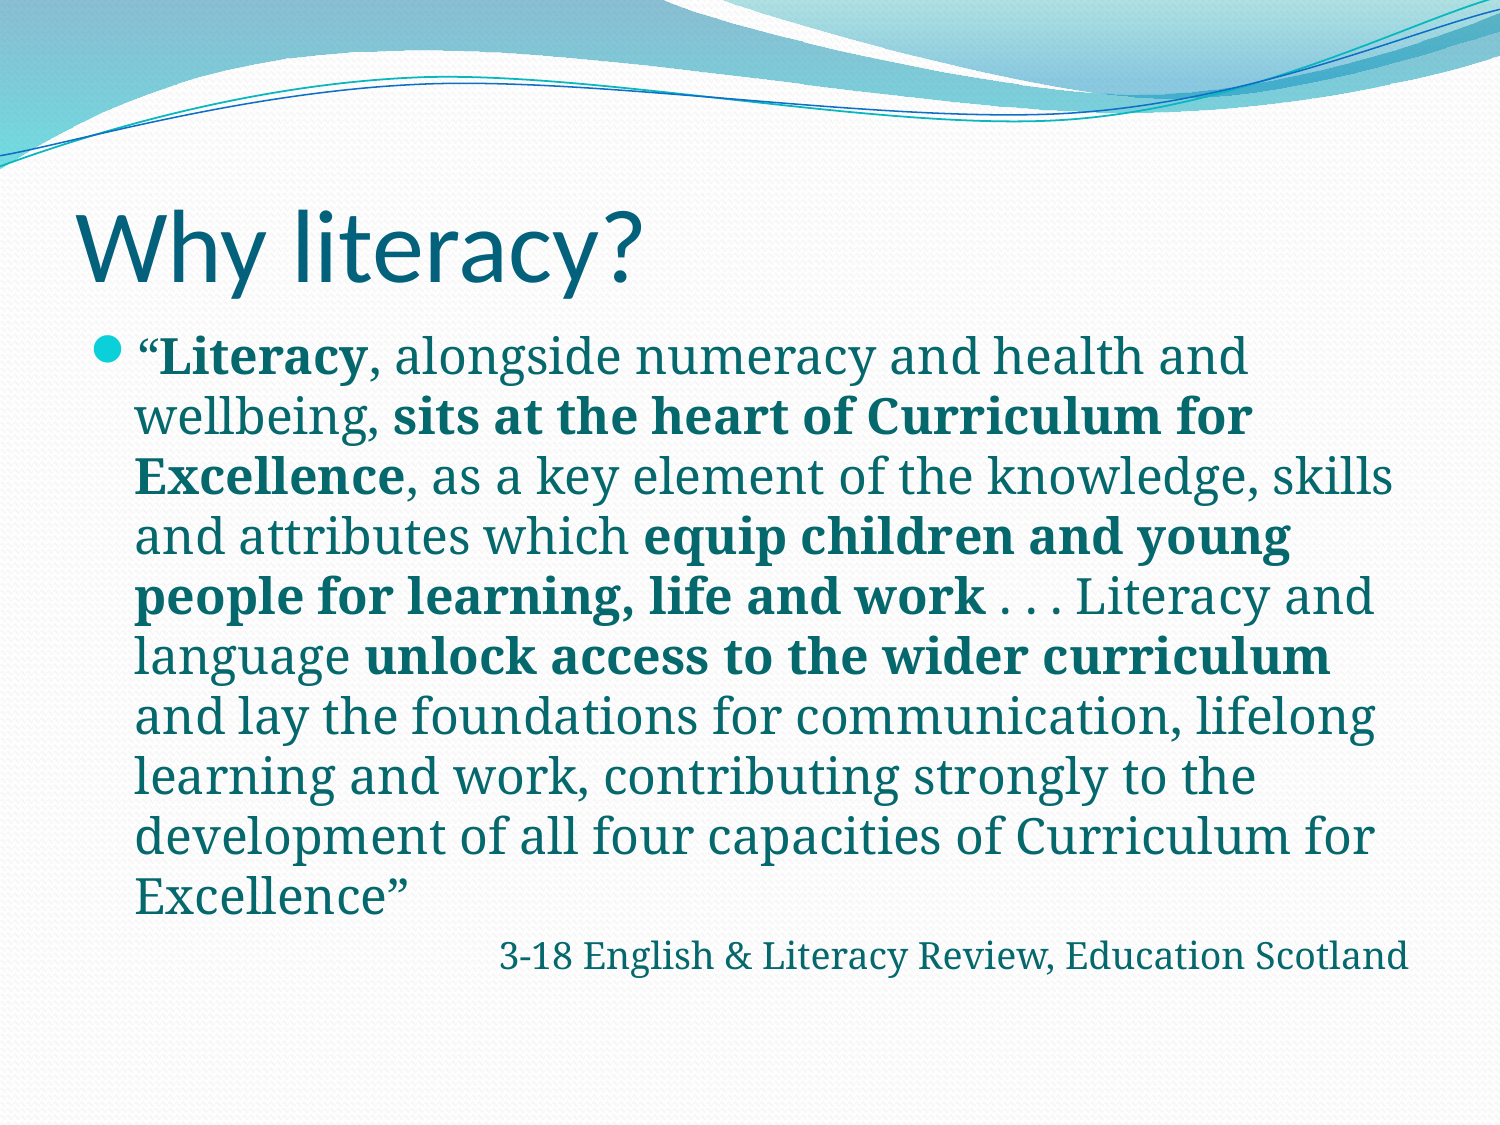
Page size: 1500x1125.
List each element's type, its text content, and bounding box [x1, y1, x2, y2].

list “Literacy, alongside numeracy and health and wellbeing, sits at the heart of Curriculum for Excellence, as a key element of the knowledge, skills and attributes which equip children and young people for learning, life and work . . . Literacy and language unlock access to the wider curriculum and lay the foundations for communication, lifelong learning and work, contributing strongly to the development of all four capacities of Curriculum for Excellence” 3-18 English & Literacy Review, Education Scotland [75, 317, 1425, 1038]
title Why literacy? [75, 115, 1425, 303]
